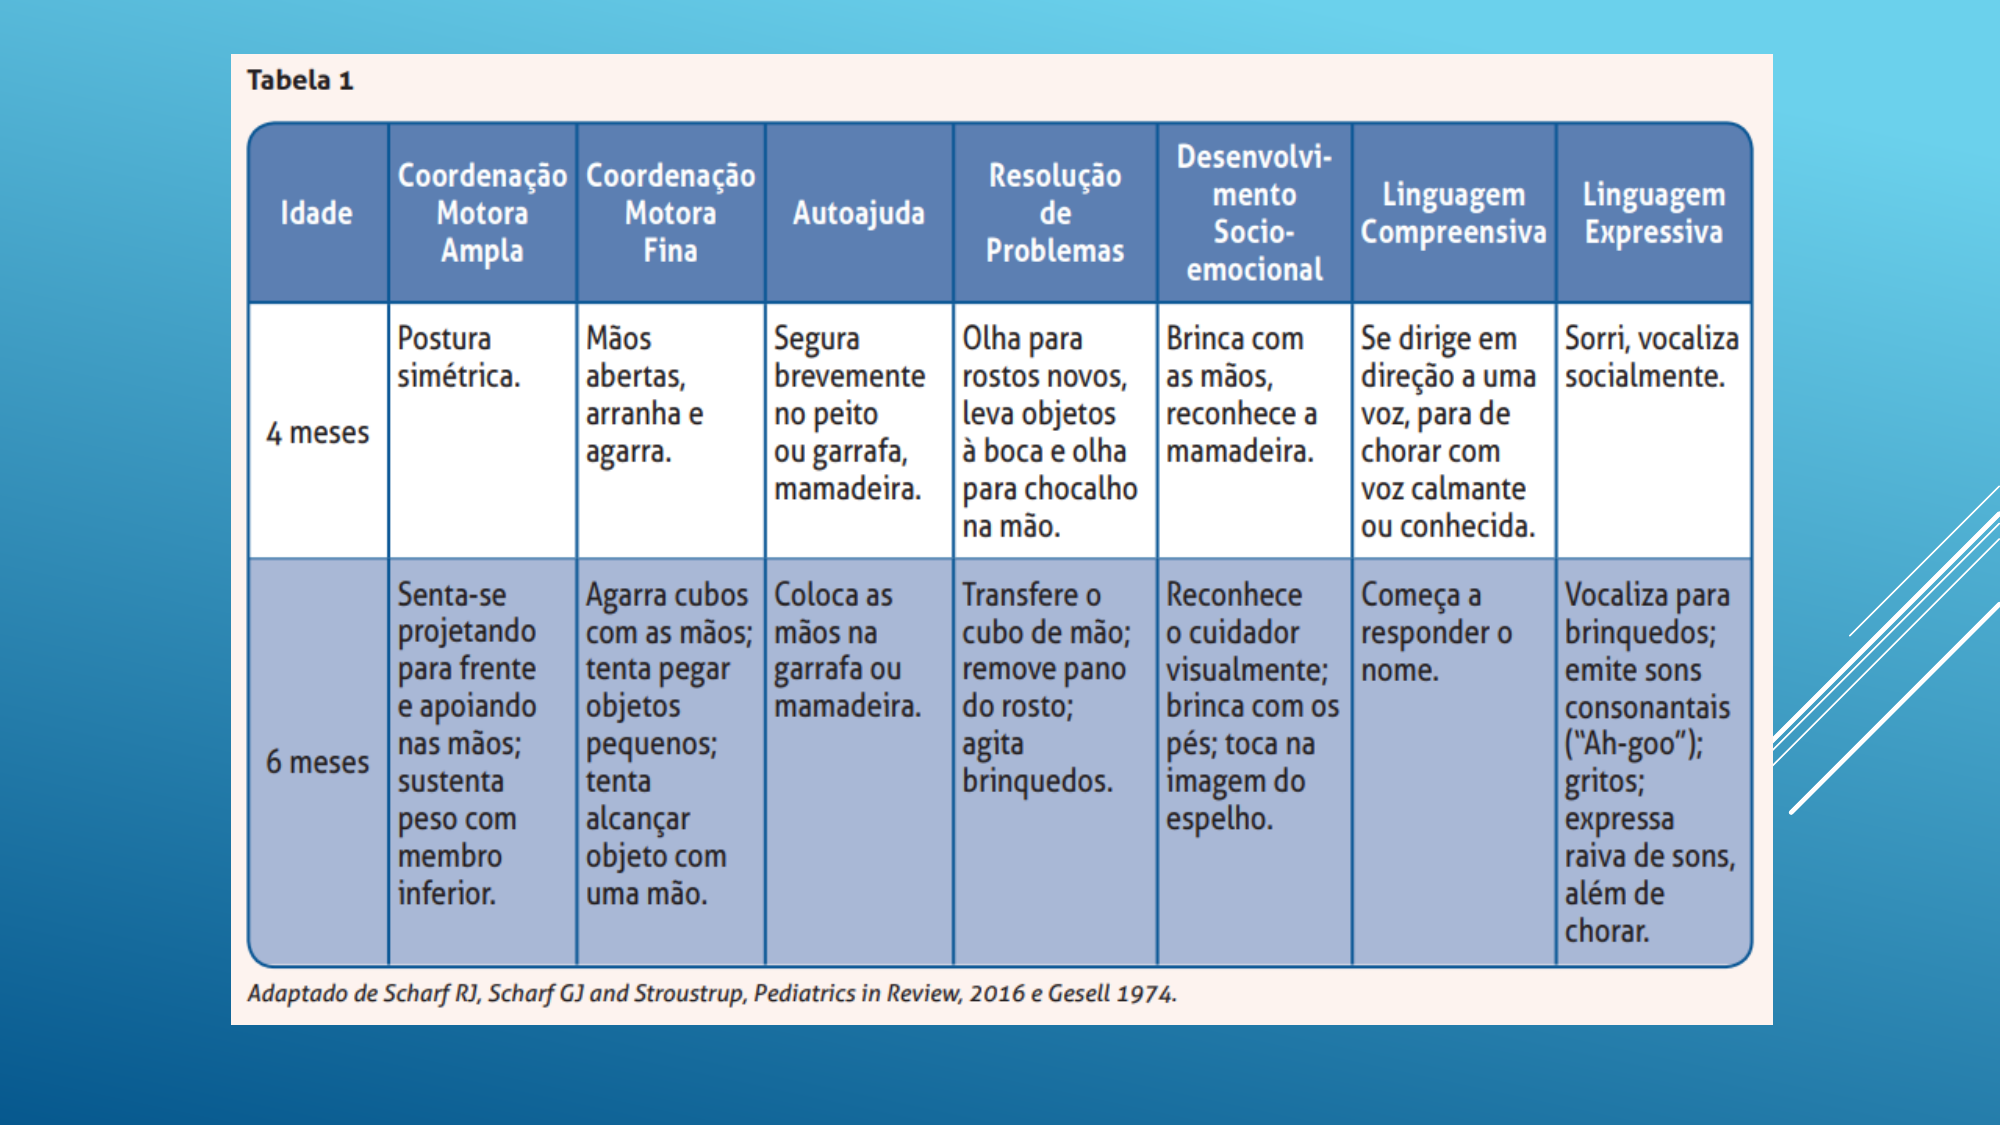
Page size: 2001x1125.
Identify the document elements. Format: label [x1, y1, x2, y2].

picture [231, 54, 1773, 1026]
